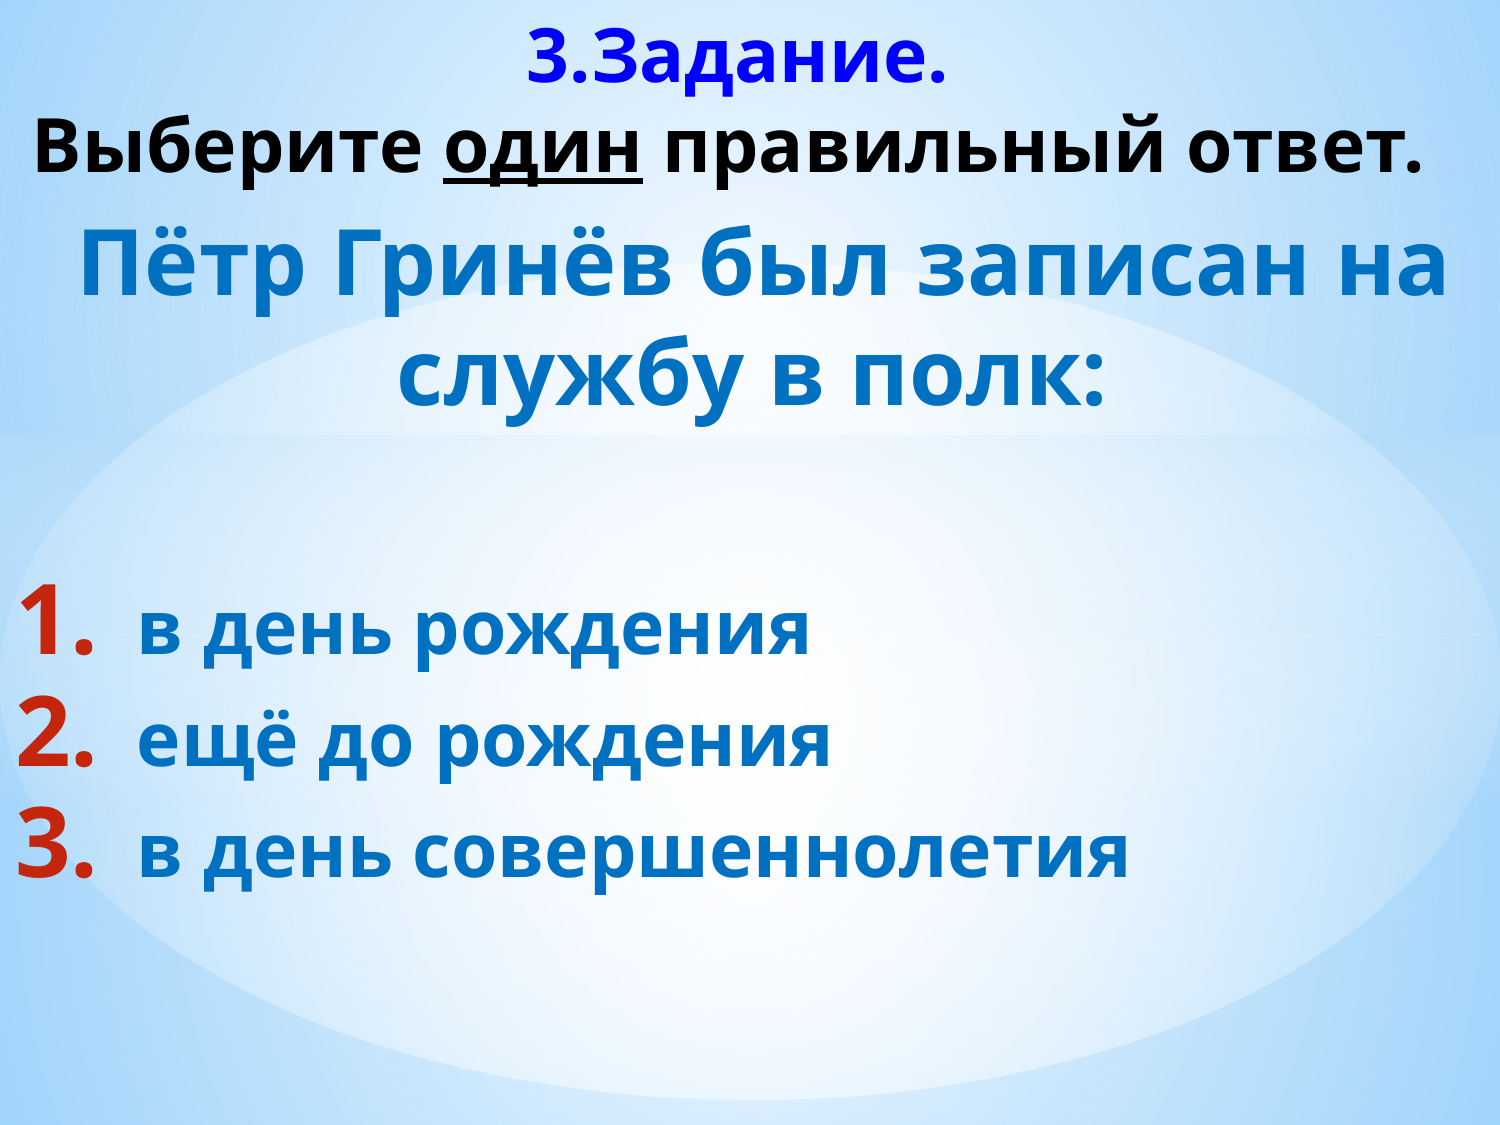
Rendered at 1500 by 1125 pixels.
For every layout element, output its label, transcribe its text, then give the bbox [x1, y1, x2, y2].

title 3.Задание. Выберите один правильный ответ. [0, 0, 1500, 201]
subtitle Пётр Гринёв был записан на службу в полк: в день рождения ещё до рождения в день совершеннолетия [0, 201, 1500, 1059]
